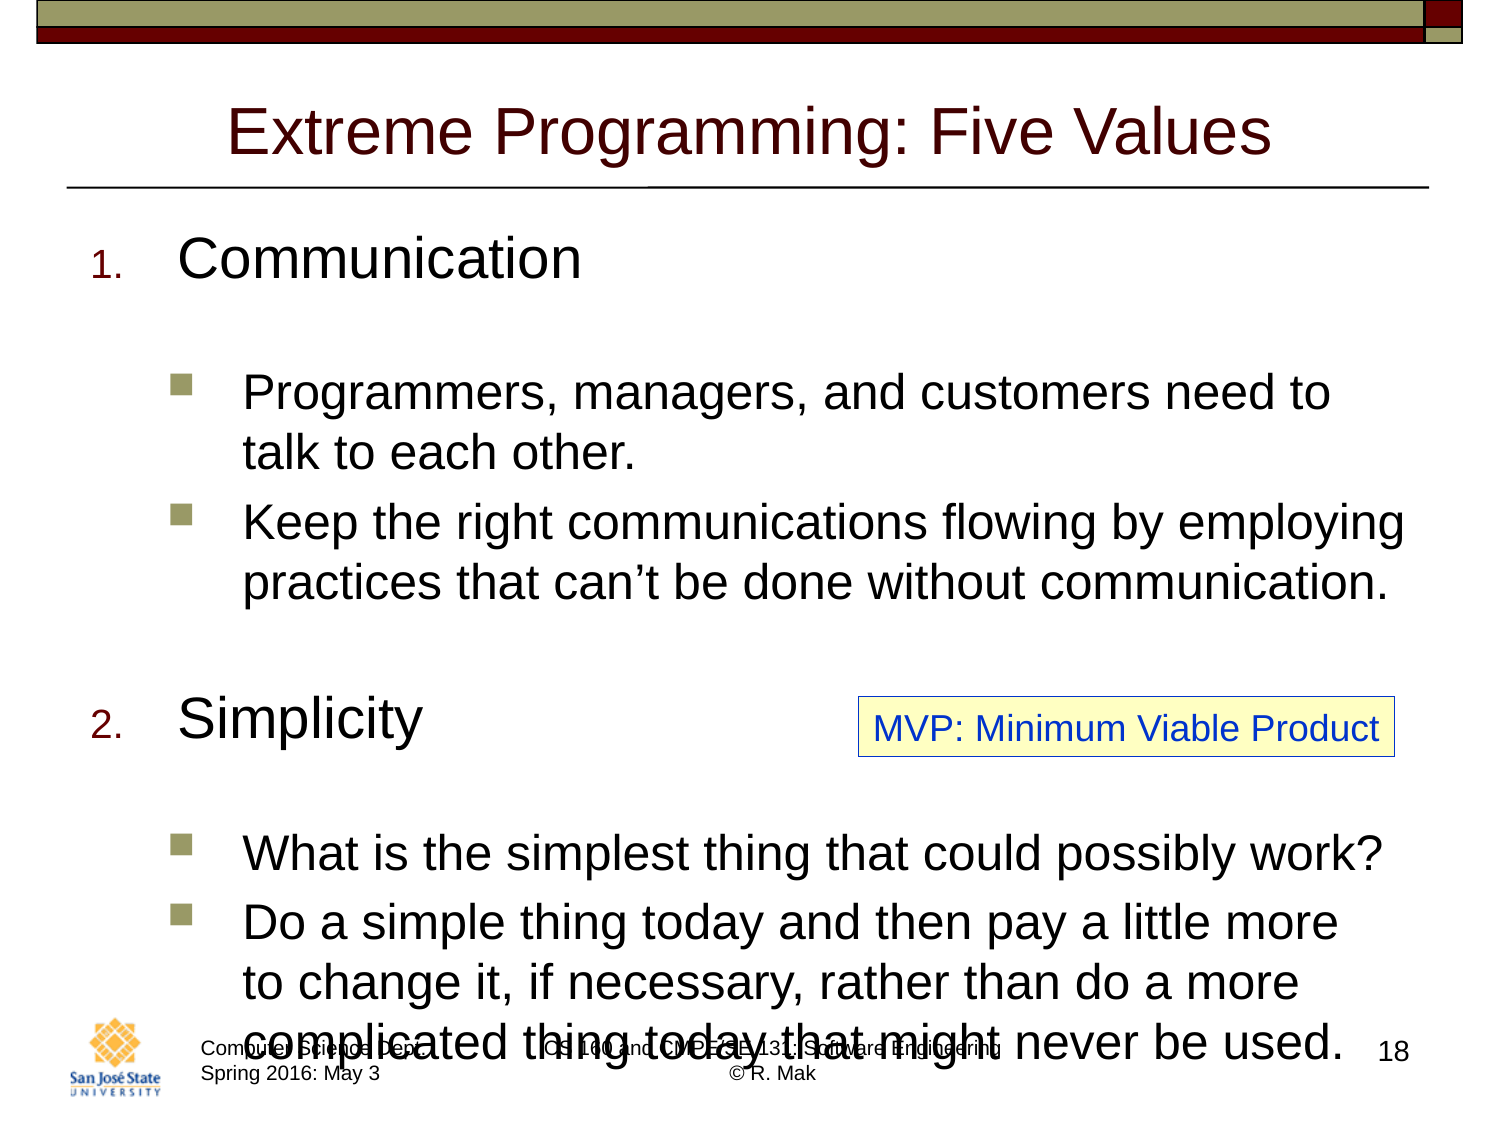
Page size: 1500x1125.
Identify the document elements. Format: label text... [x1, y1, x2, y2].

list Communication Programmers, managers, and customers need to talk to each other. Keep the right communications flowing by employing practices that can’t be done without communication. Simplicity What is the simplest thing that could possibly work? Do a simple thing today and then pay a little more to change it, if necessary, rather than do a more complicated thing today that might never be used. [75, 212, 1425, 1028]
picture [60, 1012, 166, 1112]
text_box MVP: Minimum Viable Product [858, 696, 1395, 757]
slide_number 18 [1112, 1028, 1425, 1100]
title Extreme Programming: Five Values [75, 67, 1425, 175]
